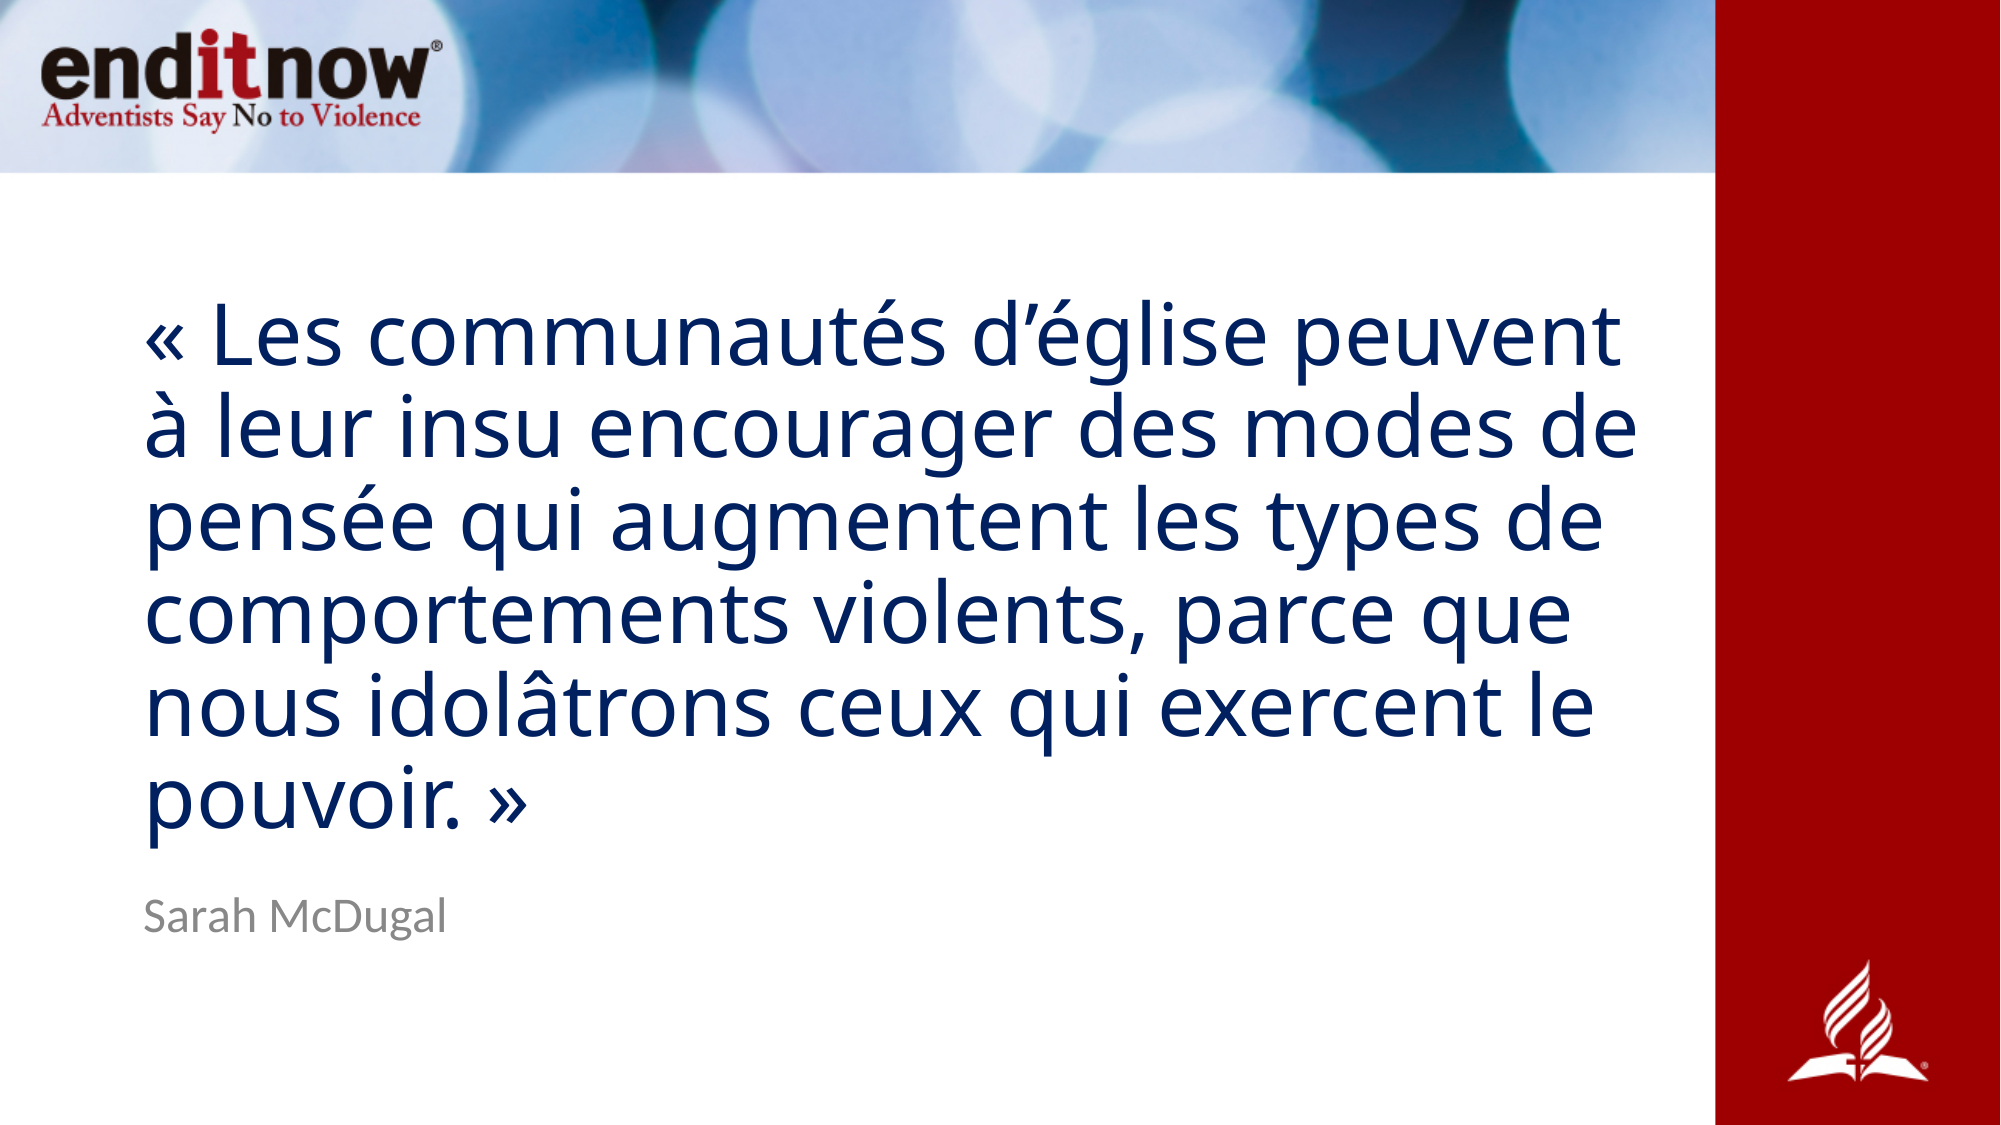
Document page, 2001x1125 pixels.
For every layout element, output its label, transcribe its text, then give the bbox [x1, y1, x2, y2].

list Sarah McDugal [135, 881, 1498, 1000]
picture [0, 0, 2001, 1125]
title « Les communautés d’église peuvent à leur insu encourager des modes de pensée qui augmentent les types de comportements violents, parce que nous idolâtrons ceux qui exercent le pouvoir. » [135, 279, 1681, 856]
